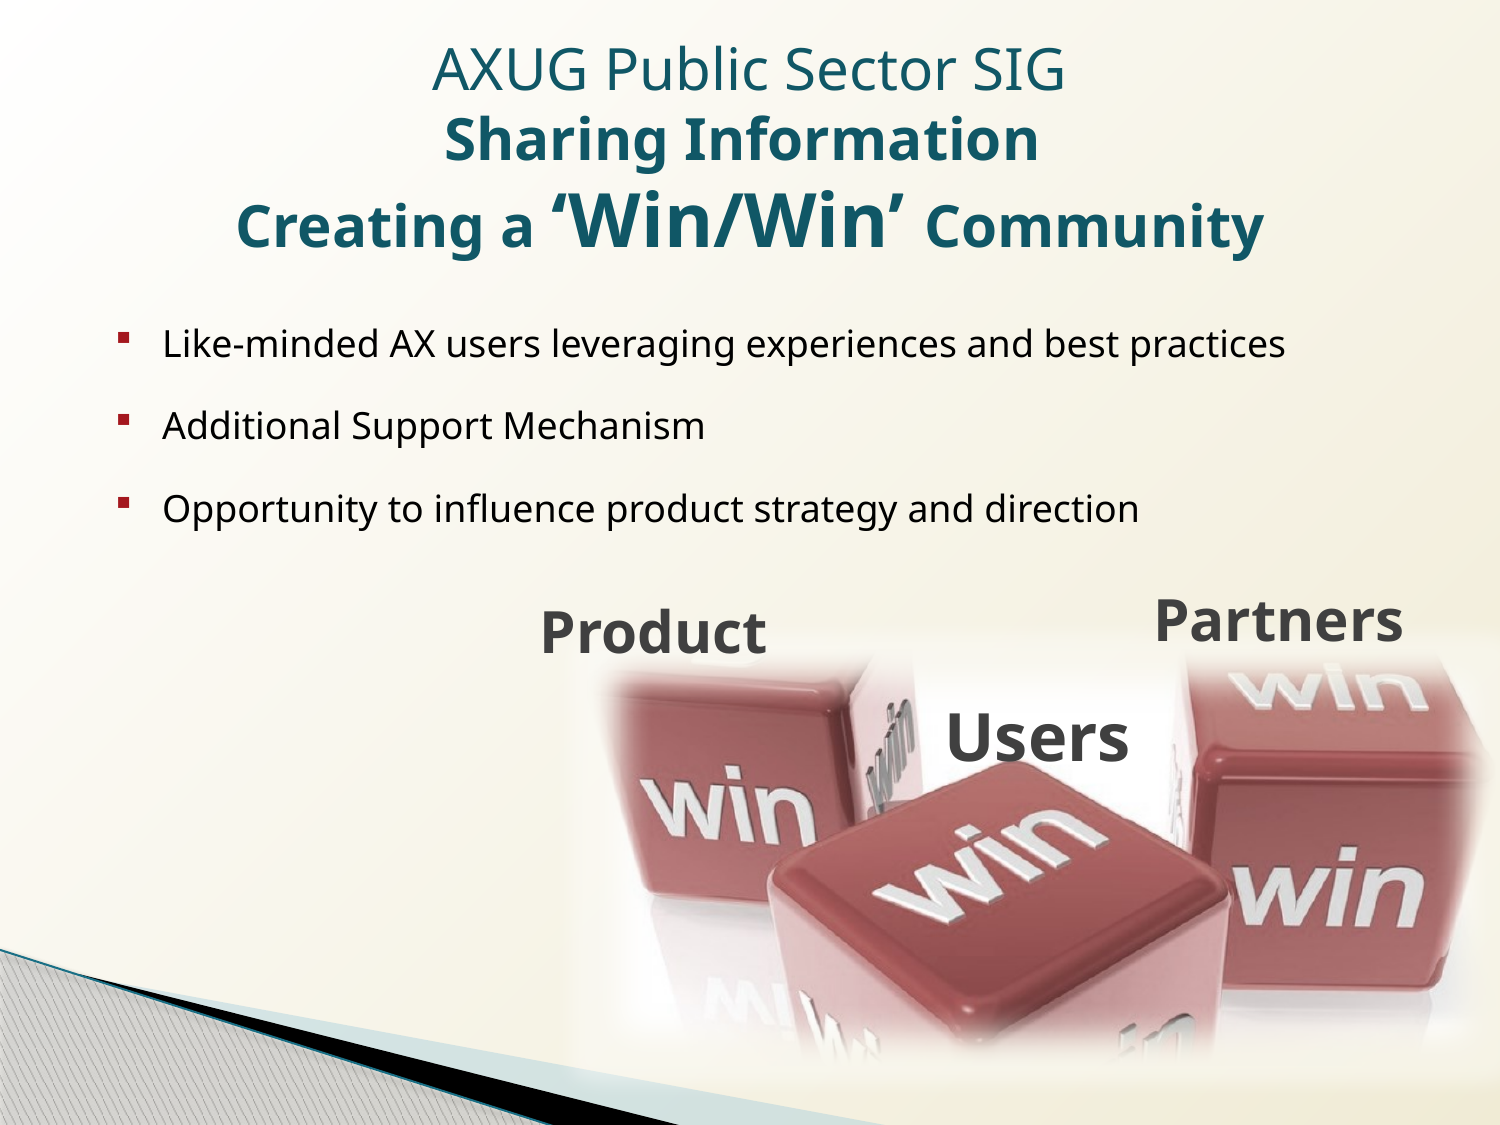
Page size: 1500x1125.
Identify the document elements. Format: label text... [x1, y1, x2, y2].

text_box Product [524, 588, 900, 673]
picture [587, 649, 1496, 1066]
text_box AXUG Public Sector SIG Sharing Information Creating a ‘Win/Win’ Community [37, 24, 1463, 270]
text_box Partners [1138, 575, 1500, 661]
text_box Like-minded AX users leveraging experiences and best practices Additional Support Mechanism Opportunity to influence product strategy and direction [100, 312, 1438, 538]
